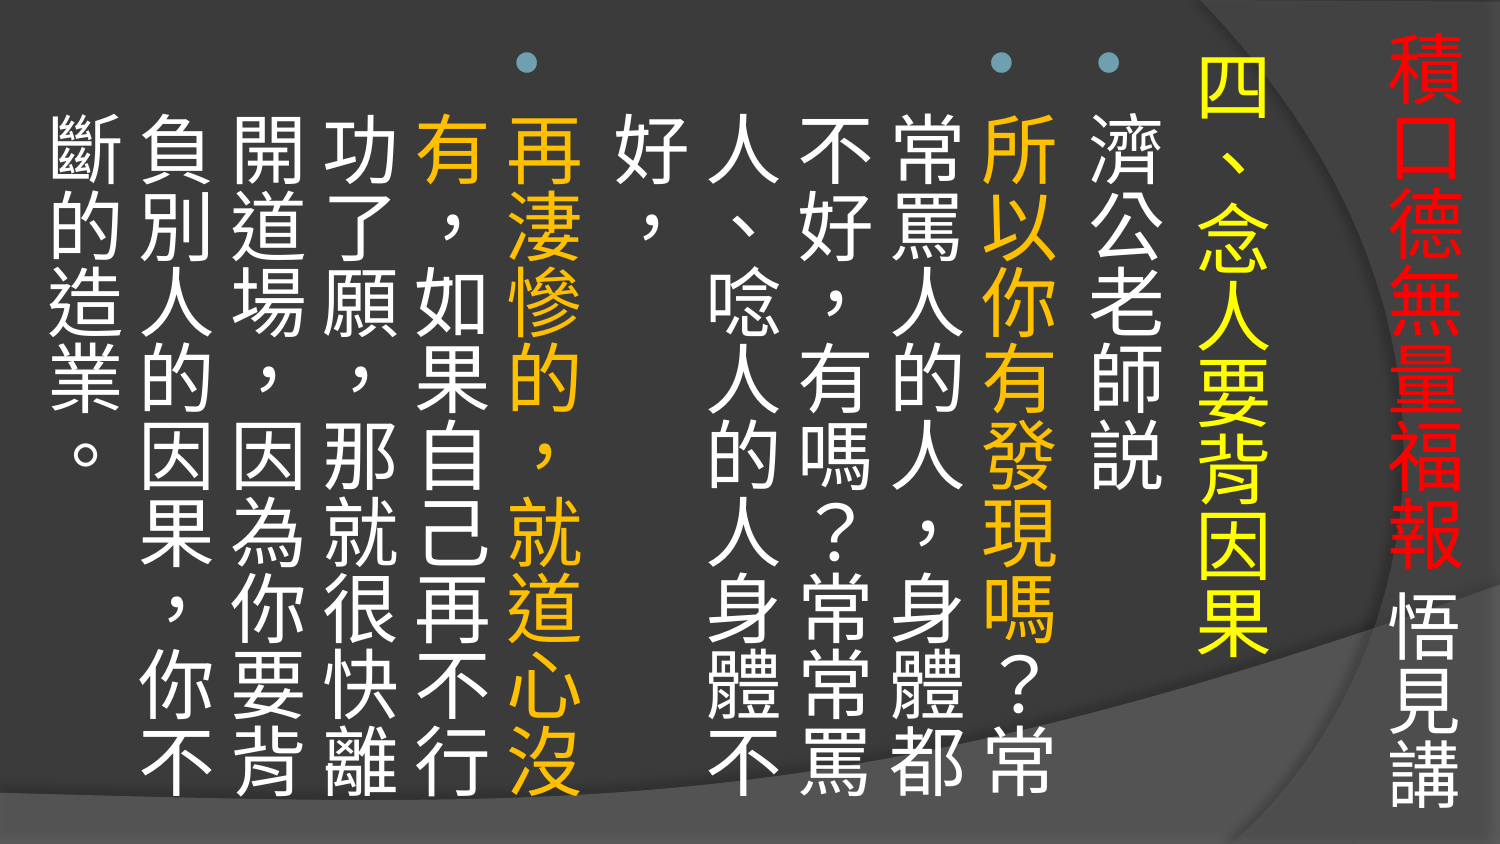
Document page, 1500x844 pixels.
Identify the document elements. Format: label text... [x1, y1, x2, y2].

list 四、念人要背因果 濟公老師説 所以你有發現嗎？常常罵人的人，身體都不好，有嗎？常常罵人、唸人的人身體不好， 再淒慘的，就道心沒有，如果自己再不行功了願，那就很快離開道場，因為你要背負別人的因果，你不斷的造業。 [29, 27, 1365, 820]
title 積口德無量福報 悟見講 [1364, 21, 1483, 820]
